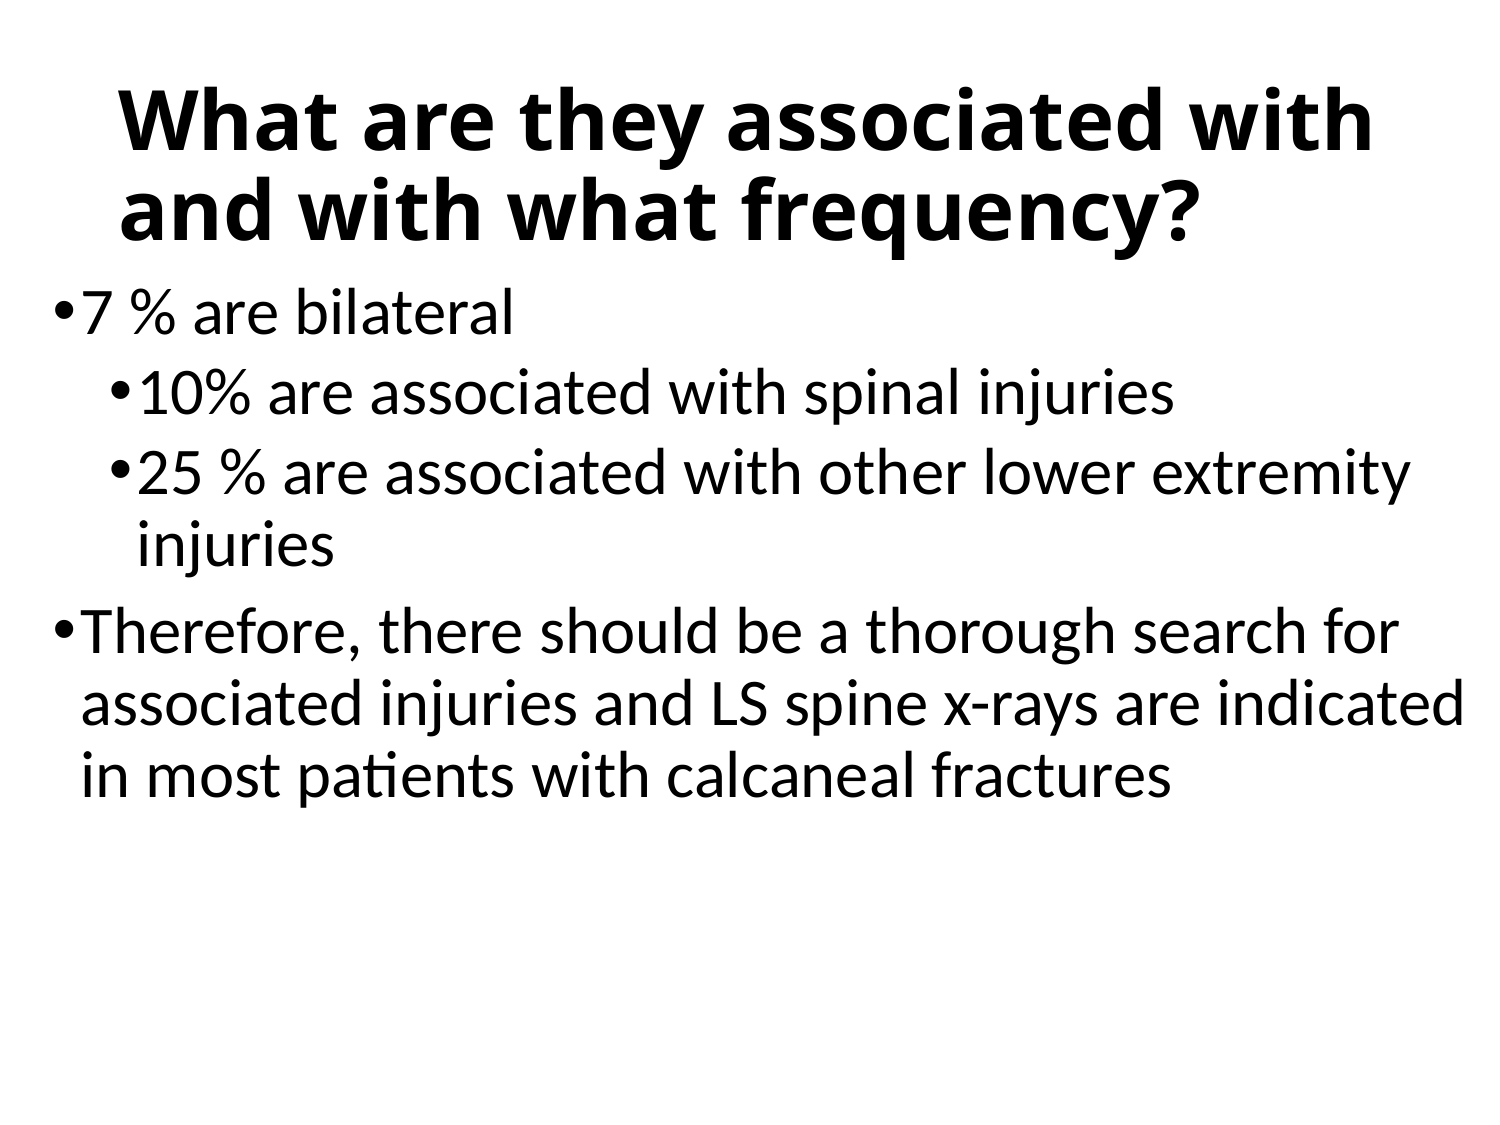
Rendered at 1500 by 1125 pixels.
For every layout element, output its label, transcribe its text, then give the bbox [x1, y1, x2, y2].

list 7 % are bilateral 10% are associated with spinal injuries 25 % are associated with other lower extremity injuries Therefore, there should be a thorough search for associated injuries and LS spine x-rays are indicated in most patients with calcaneal fractures [37, 200, 1500, 943]
title What are they associated with and with what frequency? [103, 59, 1397, 200]
